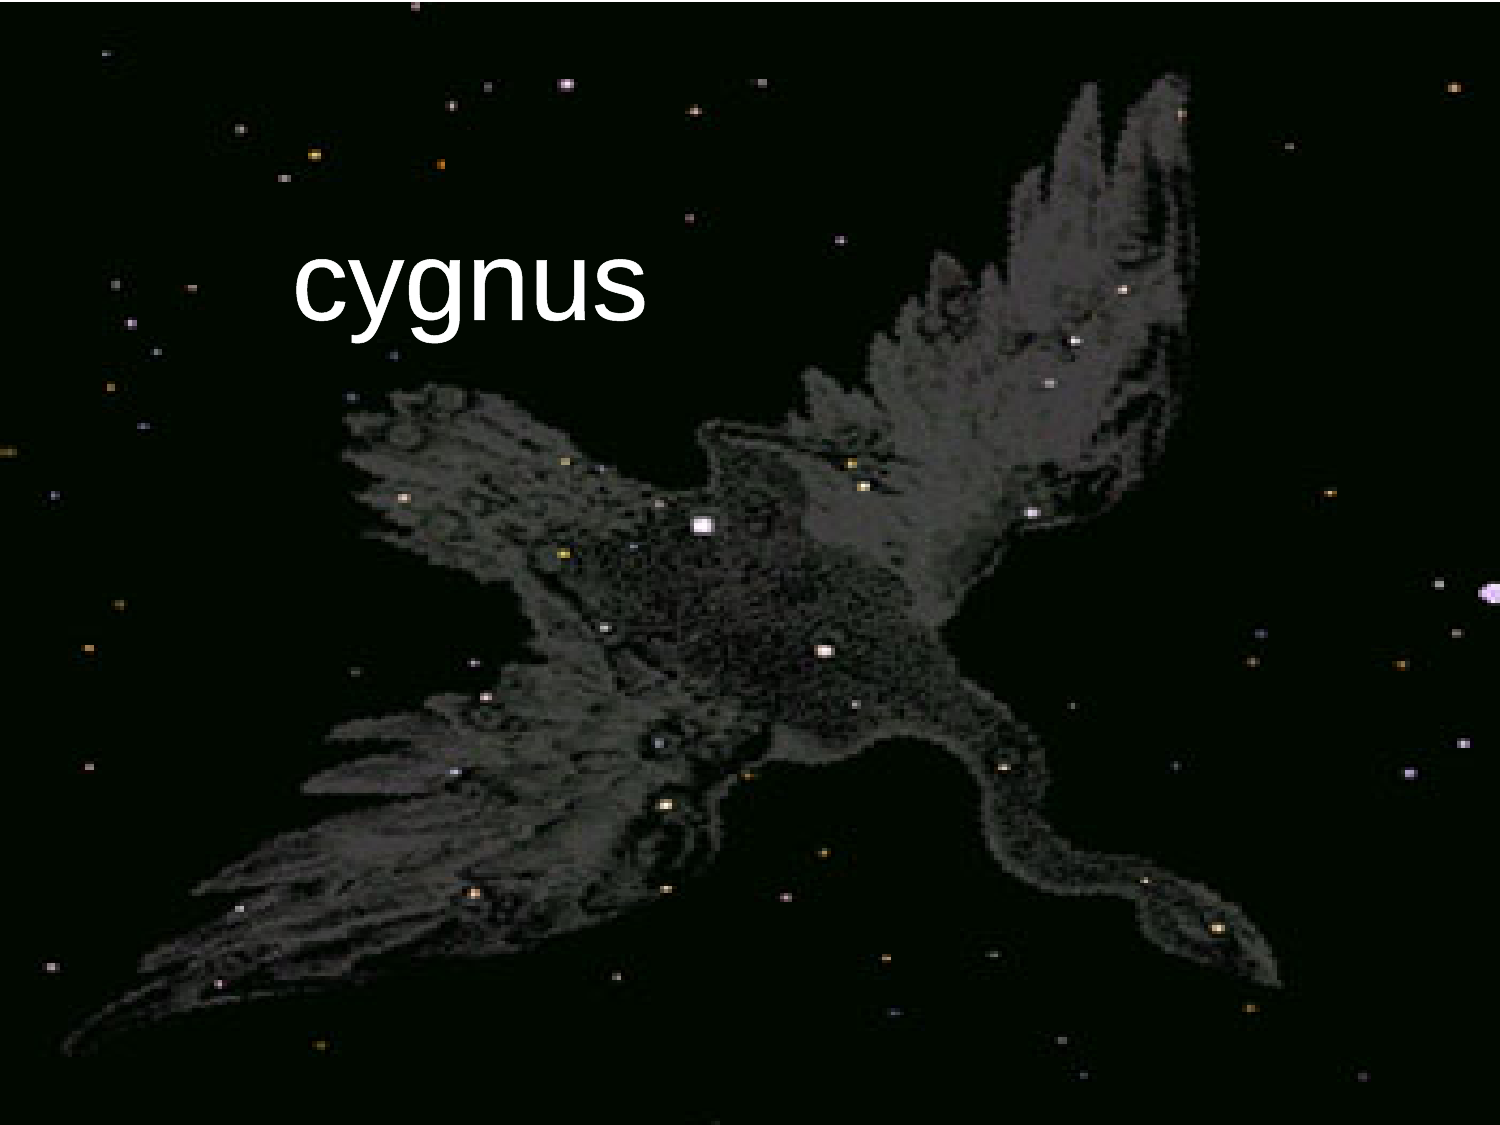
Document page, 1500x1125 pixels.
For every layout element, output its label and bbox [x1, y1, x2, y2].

list [0, 2, 1500, 1125]
